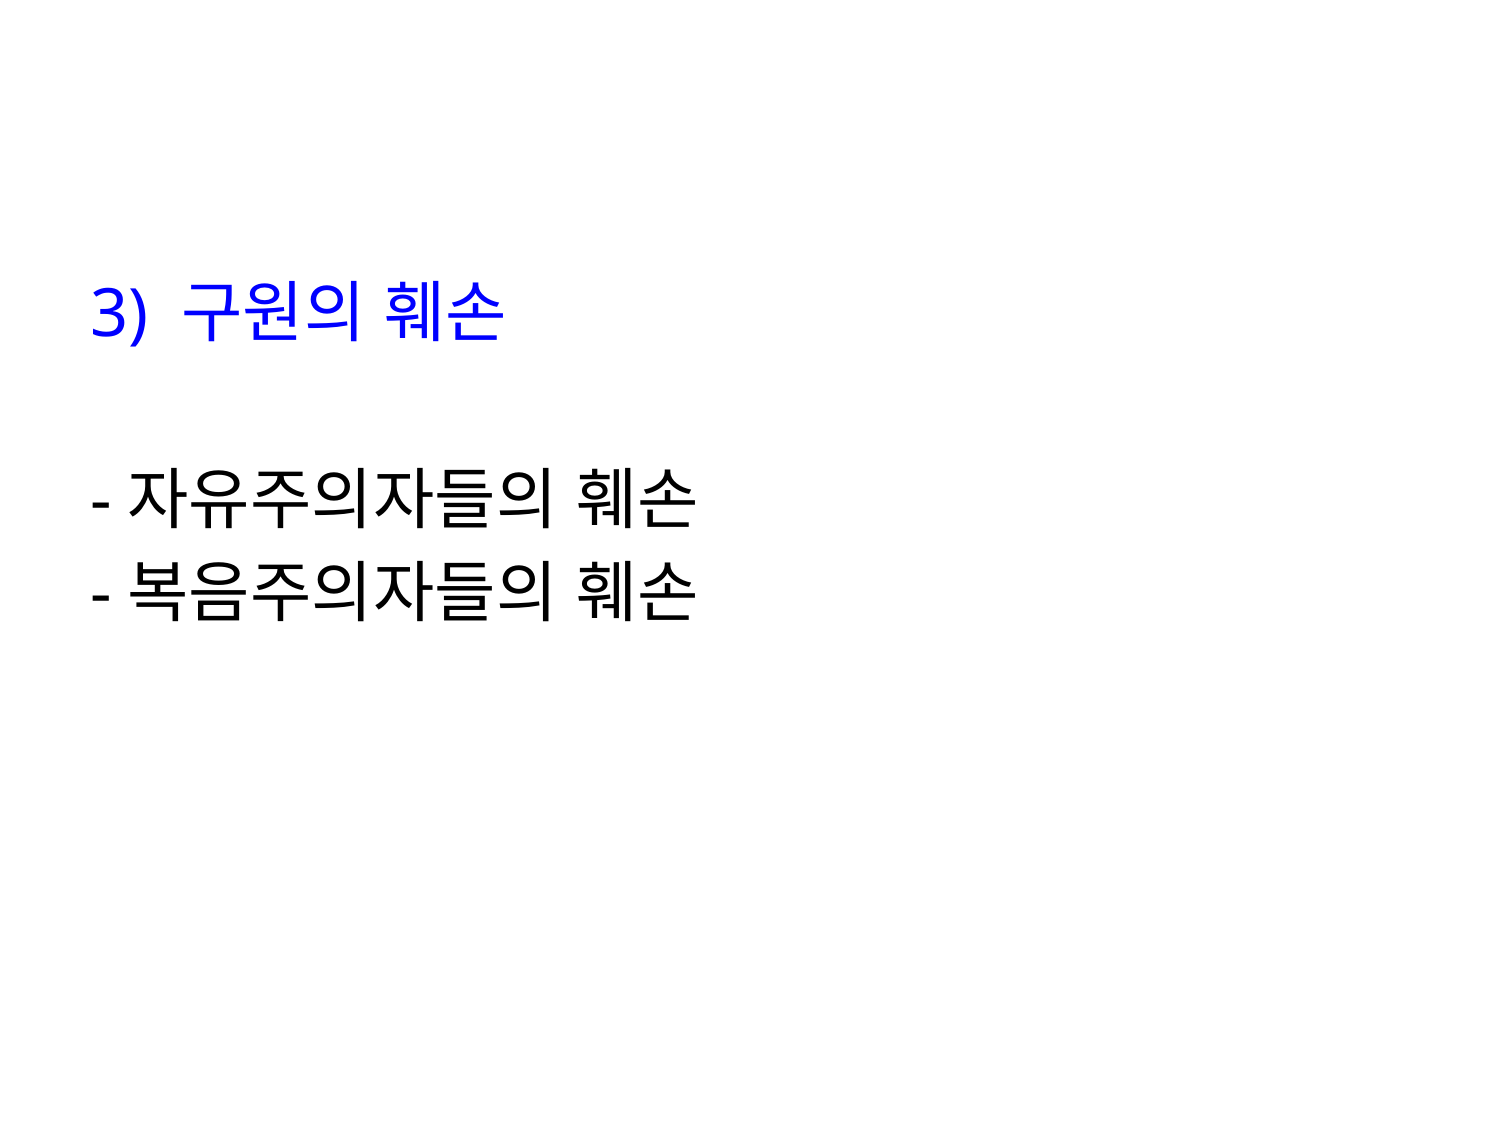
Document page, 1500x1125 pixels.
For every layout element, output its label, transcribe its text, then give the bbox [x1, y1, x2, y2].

list 3) 구원의 훼손 -자유주의자들의 훼손 -복음주의자들의 훼손 [75, 262, 1425, 1005]
